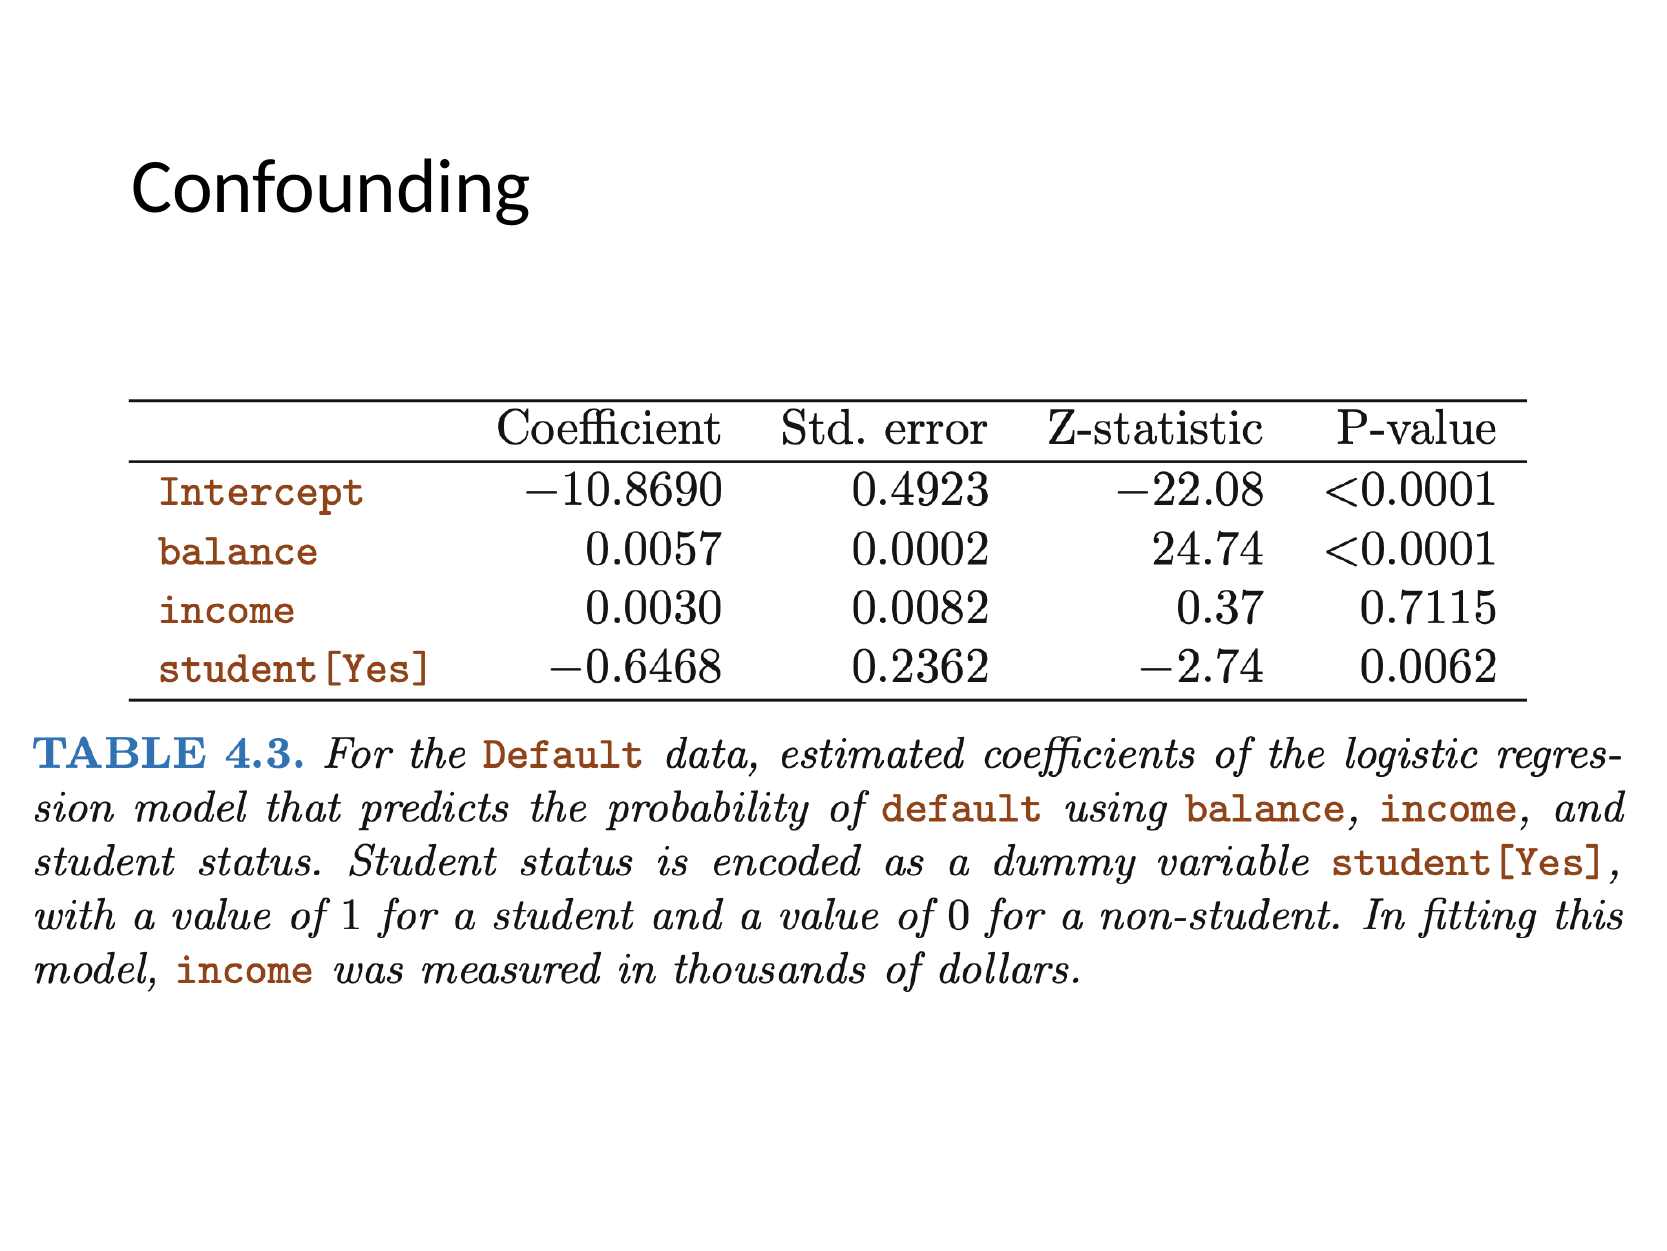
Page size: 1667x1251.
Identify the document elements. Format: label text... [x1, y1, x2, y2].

picture [0, 381, 1667, 1017]
title Confounding [114, 66, 1553, 309]
